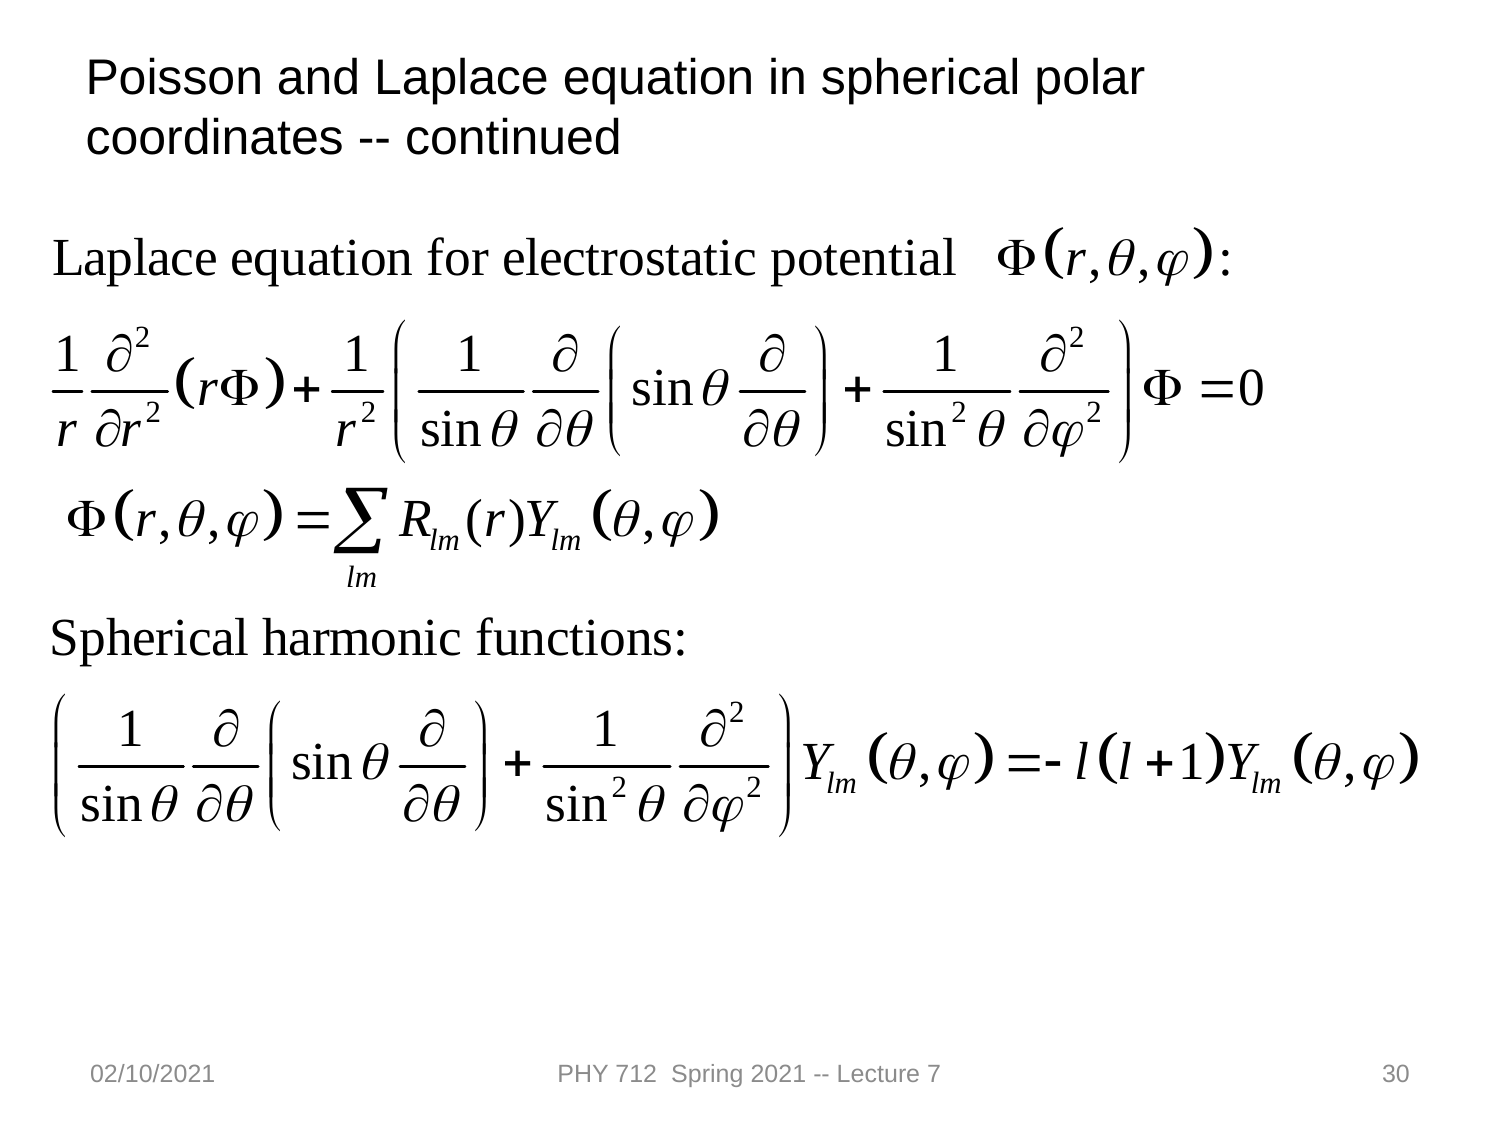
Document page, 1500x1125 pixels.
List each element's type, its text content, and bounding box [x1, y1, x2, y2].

text_box Poisson and Laplace equation in spherical polar coordinates -- continued [70, 37, 1396, 173]
slide_number 30 [1074, 1042, 1425, 1103]
footer PHY 712 Spring 2021 -- Lecture 7 [512, 1042, 988, 1103]
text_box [43, 220, 1423, 849]
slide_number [75, 1042, 425, 1103]
